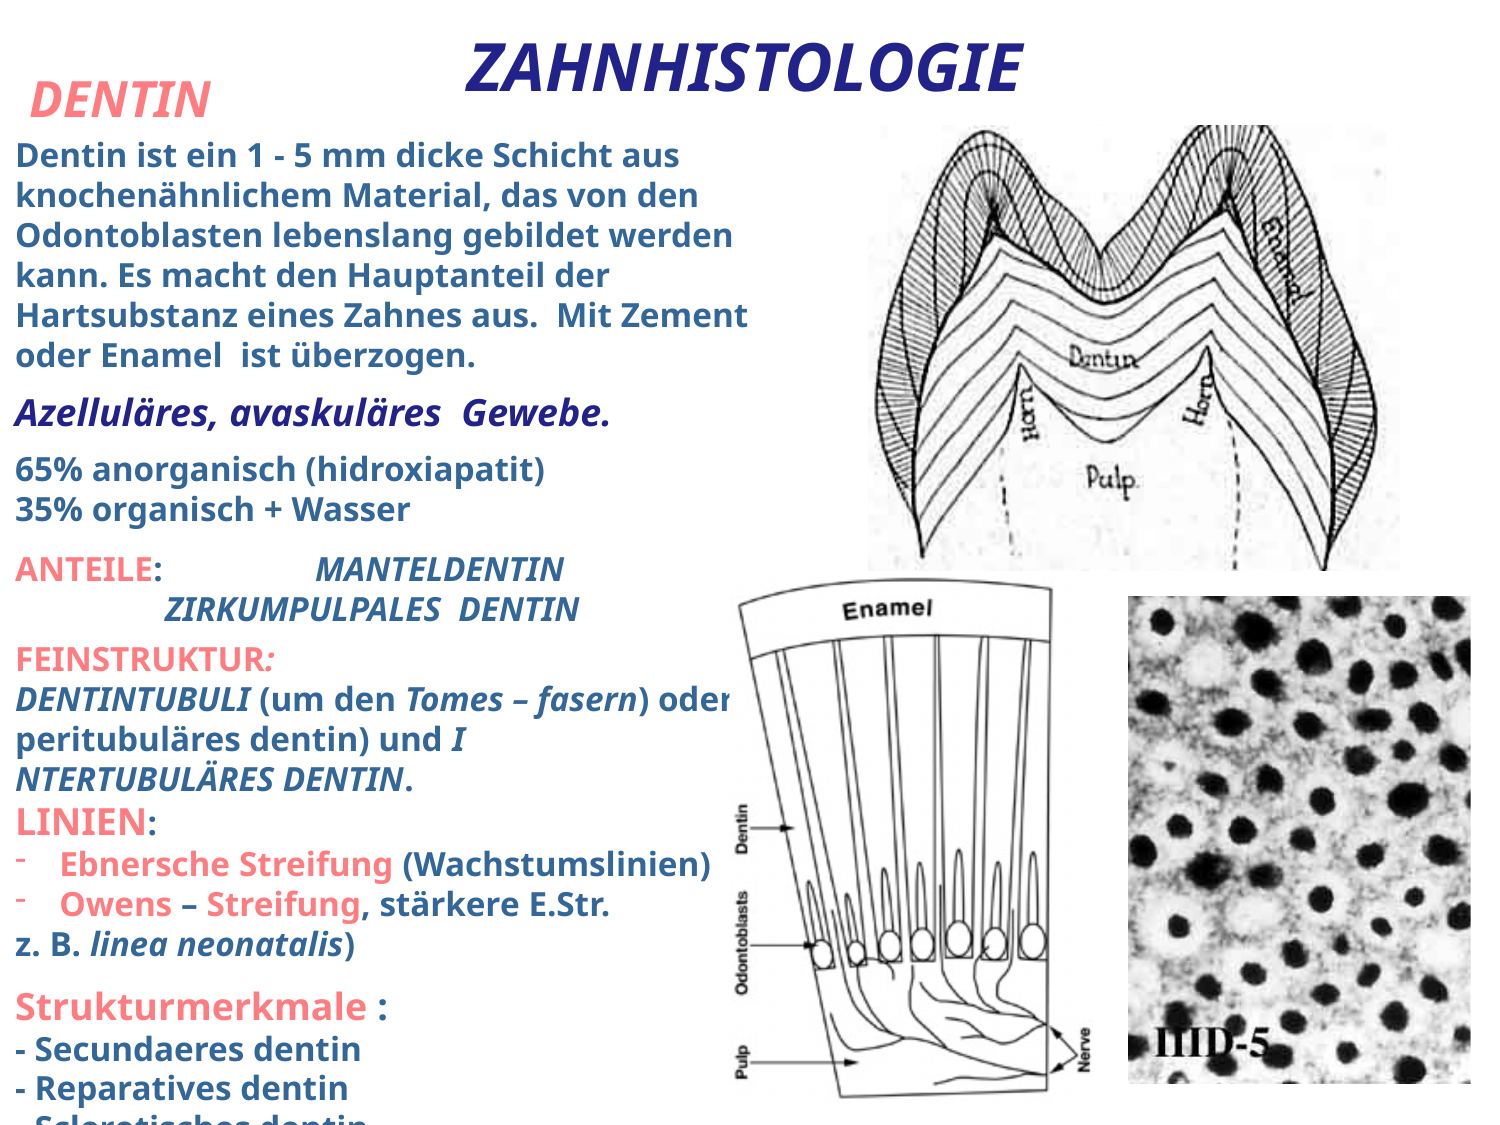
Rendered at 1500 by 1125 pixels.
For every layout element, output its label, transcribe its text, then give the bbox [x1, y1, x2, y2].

picture [646, 575, 1471, 1102]
picture [867, 125, 1400, 571]
text_box DENTIN [14, 60, 227, 126]
text_box Dentin ist ein 1 - 5 mm dicke Schicht aus knochenähnlichem Material, das von den Odontoblasten lebenslang gebildet werden kann. Es macht den Hauptanteil der Hartsubstanz eines Zahnes aus. Mit Zement oder Enamel ist überzogen. Azelluläres, avaskuläres Gewebe. 65% anorganisch (hidroxiapatit) 35% organisch + Wasser ANTEILE: MANTELDENTIN ZIRKUMPULPALES DENTIN FEINSTRUKTUR: DENTINTUBULI (um den Tomes – fasern) oder peritubuläres dentin) und I NTERTUBULÄRES DENTIN. LINIEN: Ebnersche Streifung (Wachstumslinien) Owens – Streifung, stärkere E.Str. z. B. linea neonatalis) Strukturmerkmale : - Secundaeres dentin - Reparatives dentin - Sclerotisches dentin [0, 126, 834, 1125]
text_box ZAHNHISTOLOGIE [453, 17, 1038, 112]
text_box [187, 175, 844, 251]
